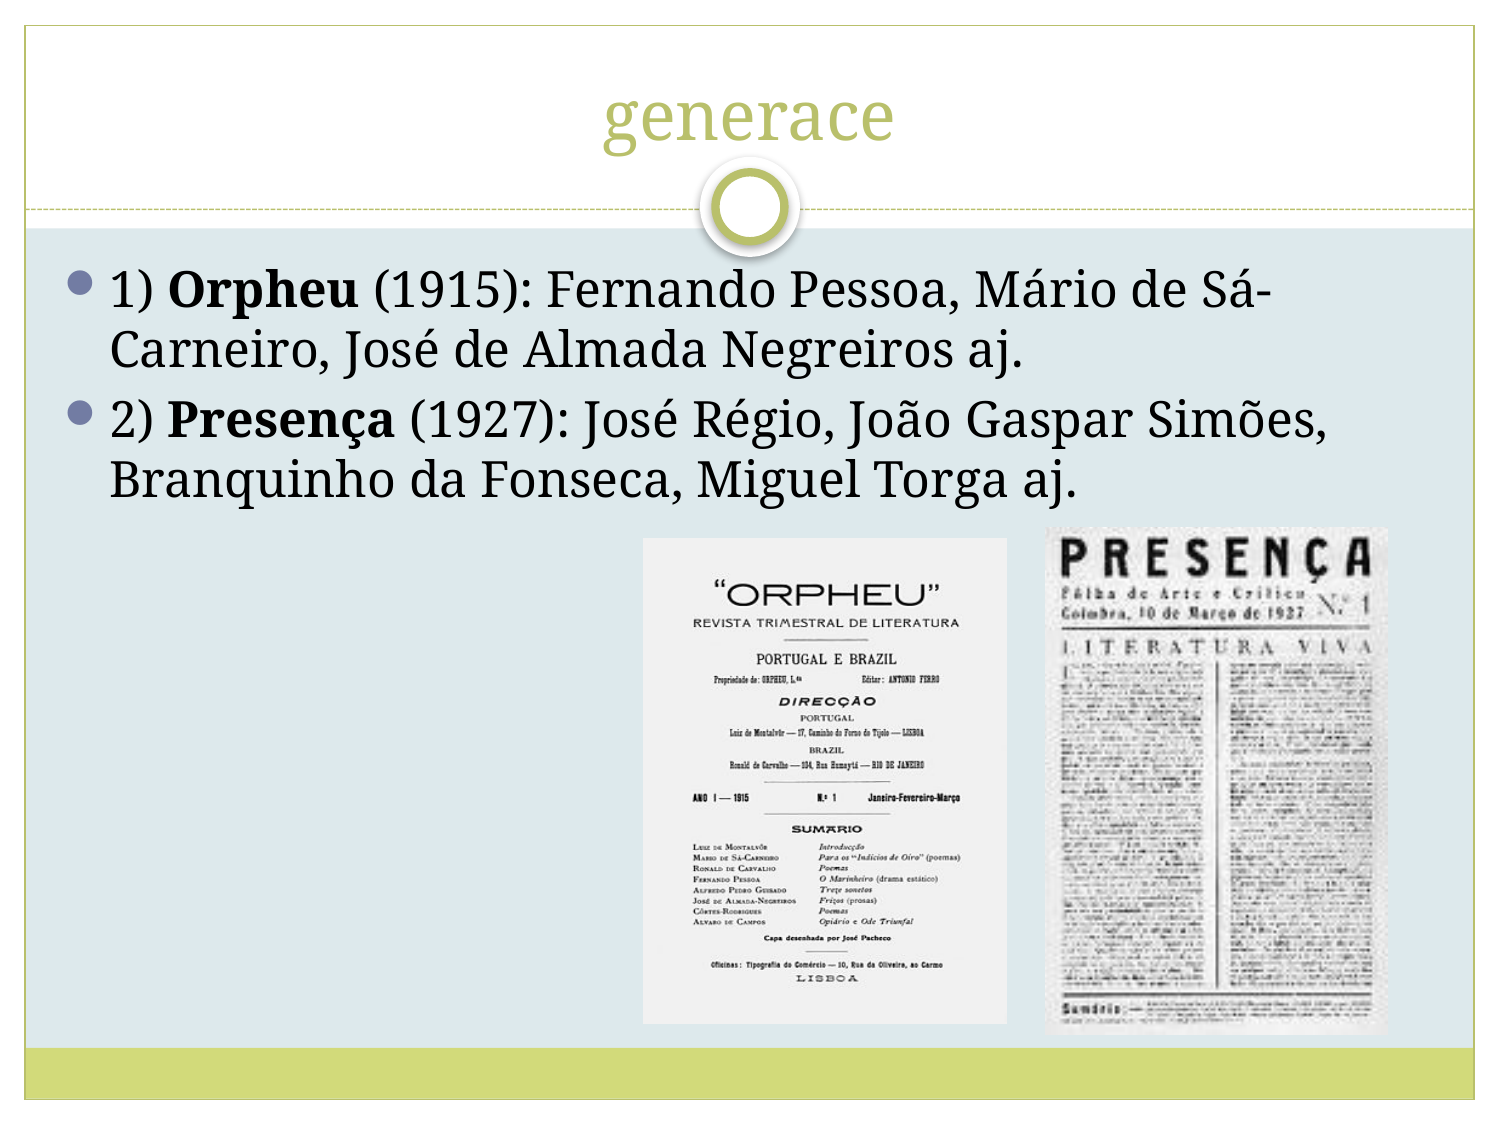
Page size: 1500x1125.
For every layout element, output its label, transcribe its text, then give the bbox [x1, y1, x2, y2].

title generace [49, 37, 1450, 162]
list 1) Orpheu (1915): Fernando Pessoa, Mário de Sá-Carneiro, José de Almada Negreiros aj. 2) Presença (1927): José Régio, João Gaspar Simões, Branquinho da Fonseca, Miguel Torga aj. [49, 250, 1445, 1001]
picture [1045, 526, 1389, 1036]
picture [643, 538, 1007, 1024]
